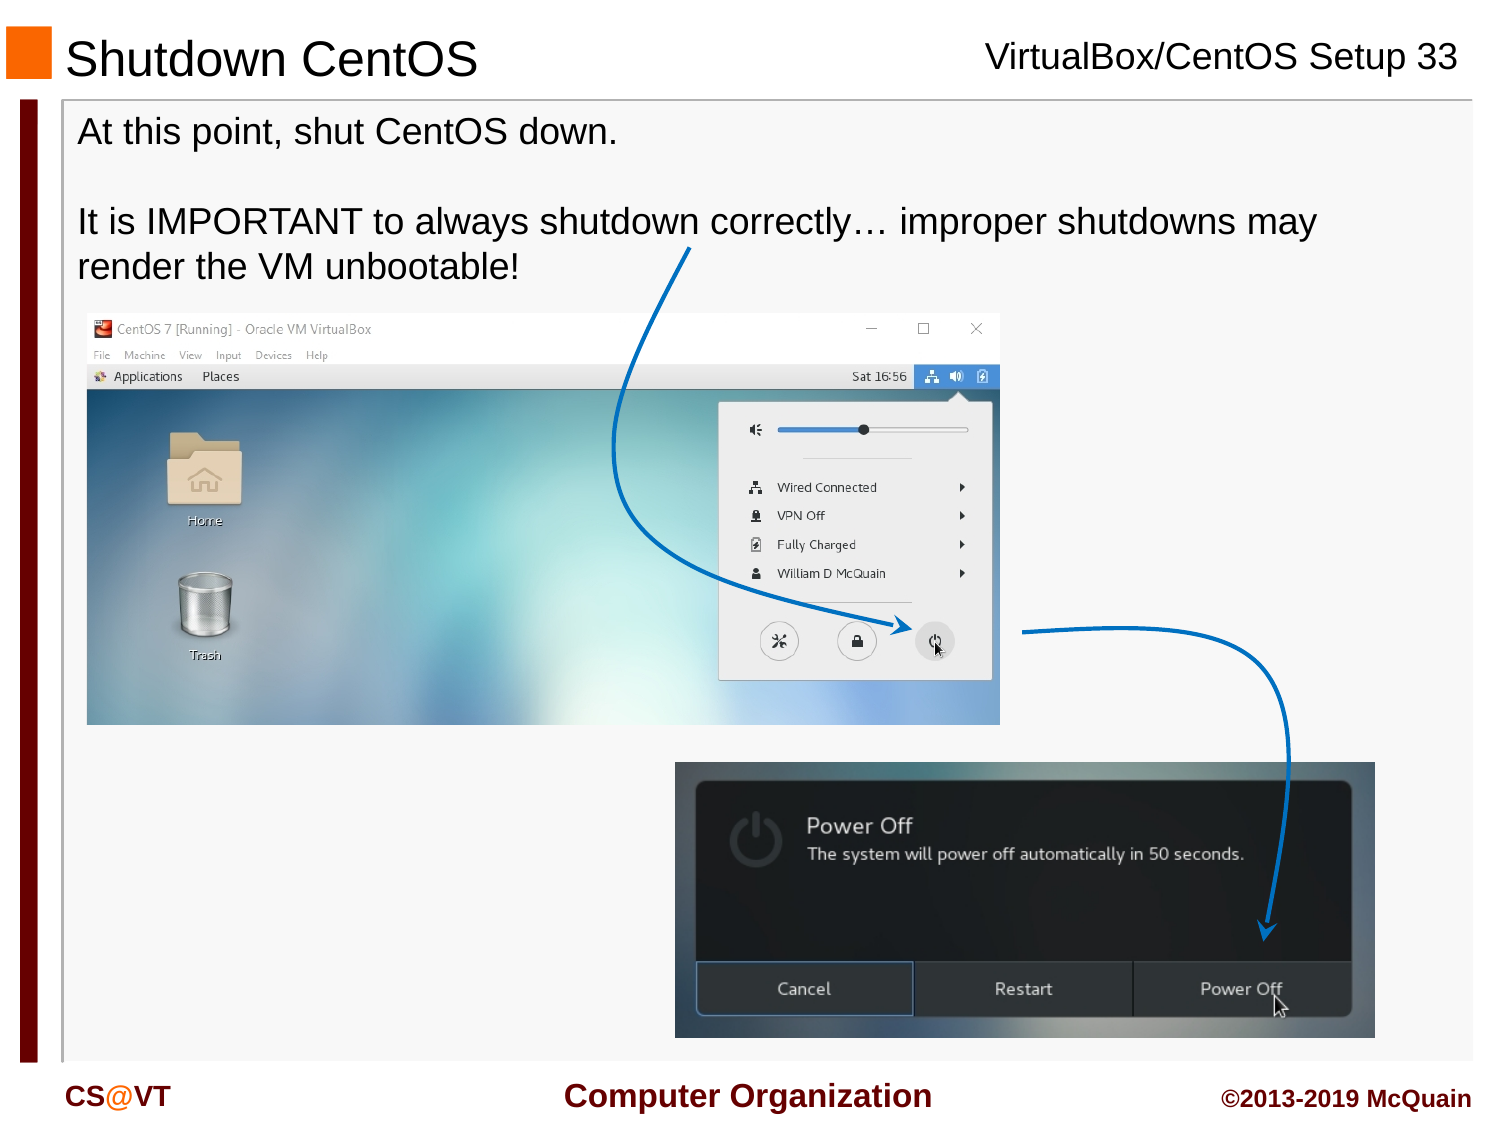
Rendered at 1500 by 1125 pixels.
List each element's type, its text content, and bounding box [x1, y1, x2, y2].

title Shutdown CentOS [50, 28, 1000, 85]
text_box [656, 247, 727, 311]
text_box At this point, shut CentOS down. It is IMPORTANT to always shutdown correctly… improper shutdowns may render the VM unbootable! [62, 99, 1450, 295]
picture [674, 762, 1376, 1038]
picture [86, 313, 1001, 726]
text_box [1022, 628, 1289, 760]
